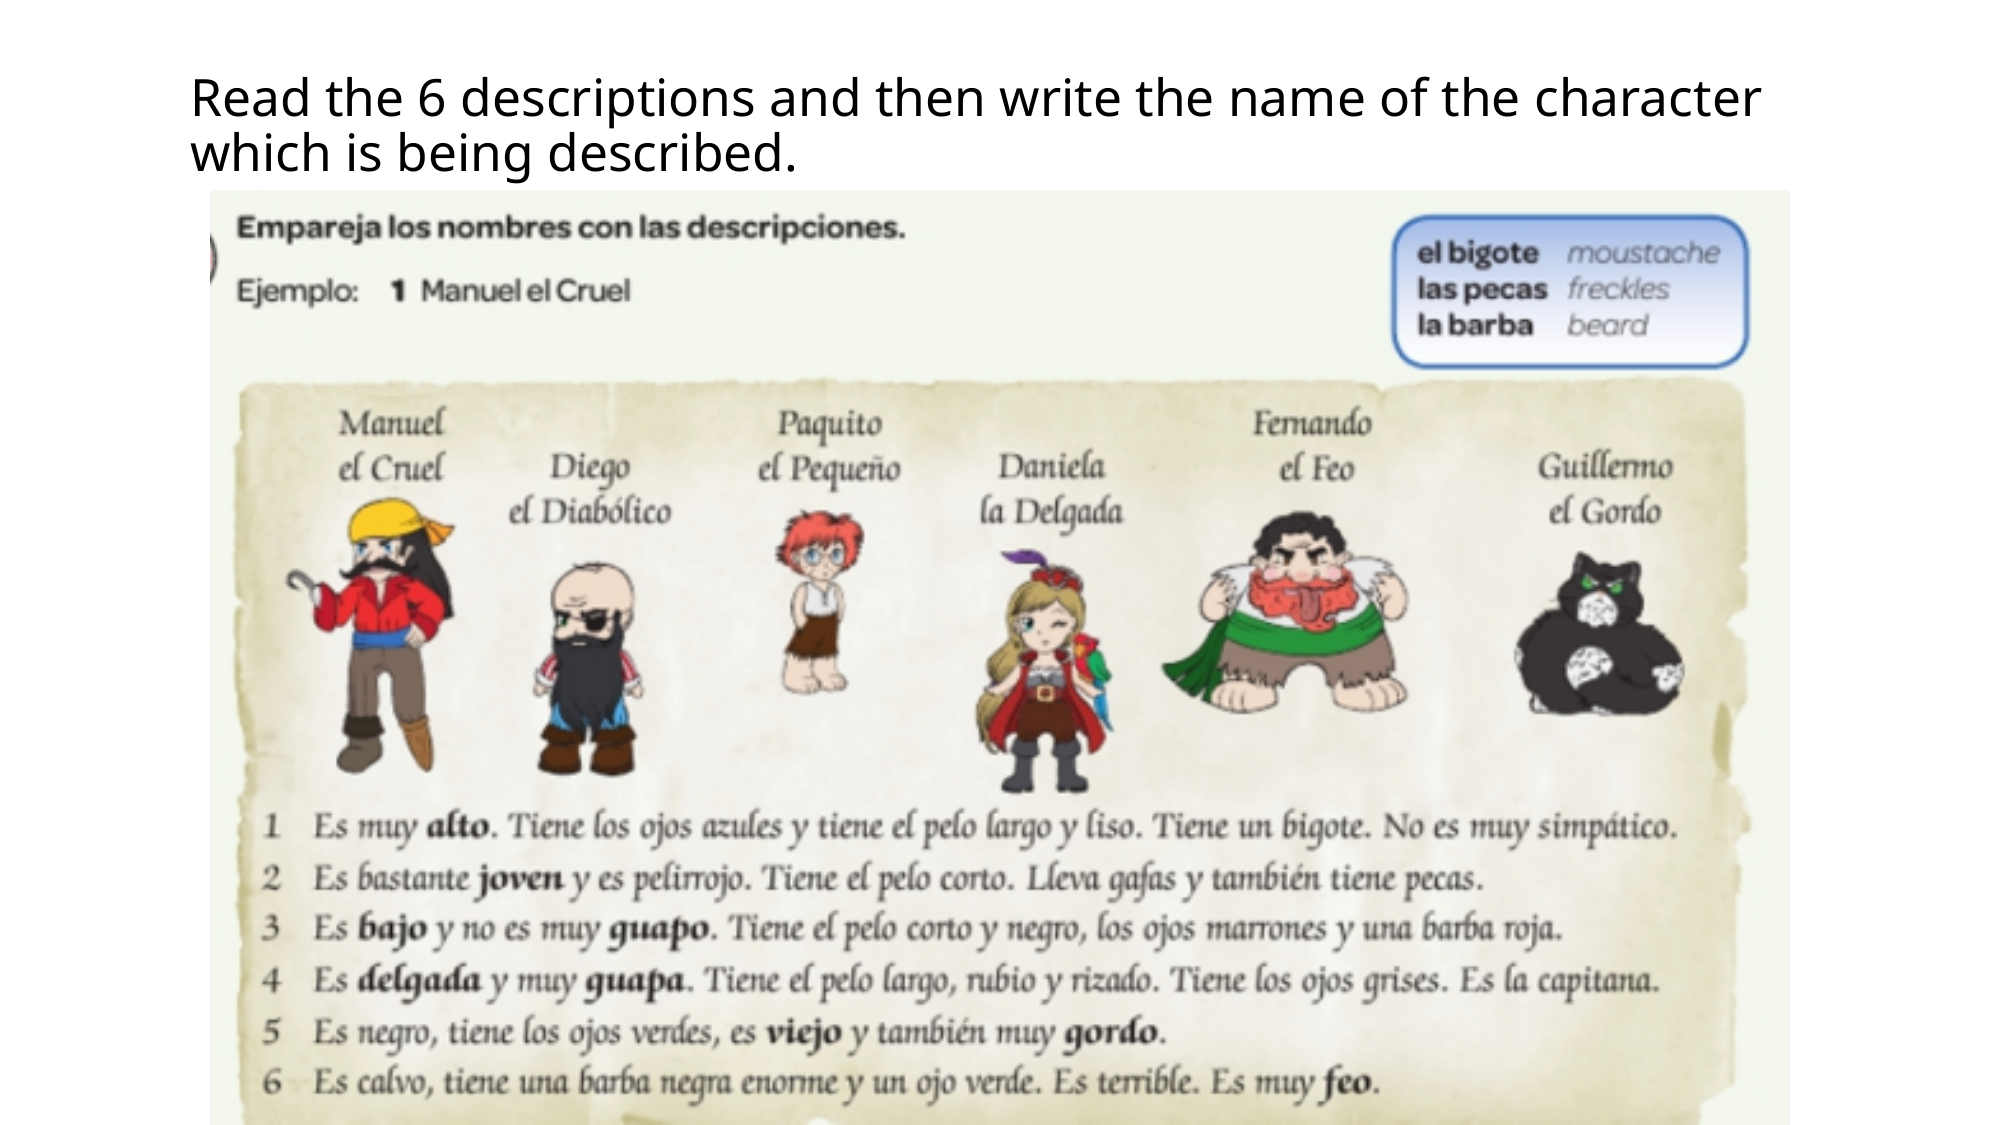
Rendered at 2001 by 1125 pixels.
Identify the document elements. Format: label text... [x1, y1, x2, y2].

text_box Read the 6 descriptions and then write the name of the character which is being described. [175, 64, 1901, 191]
picture [210, 190, 1790, 1125]
